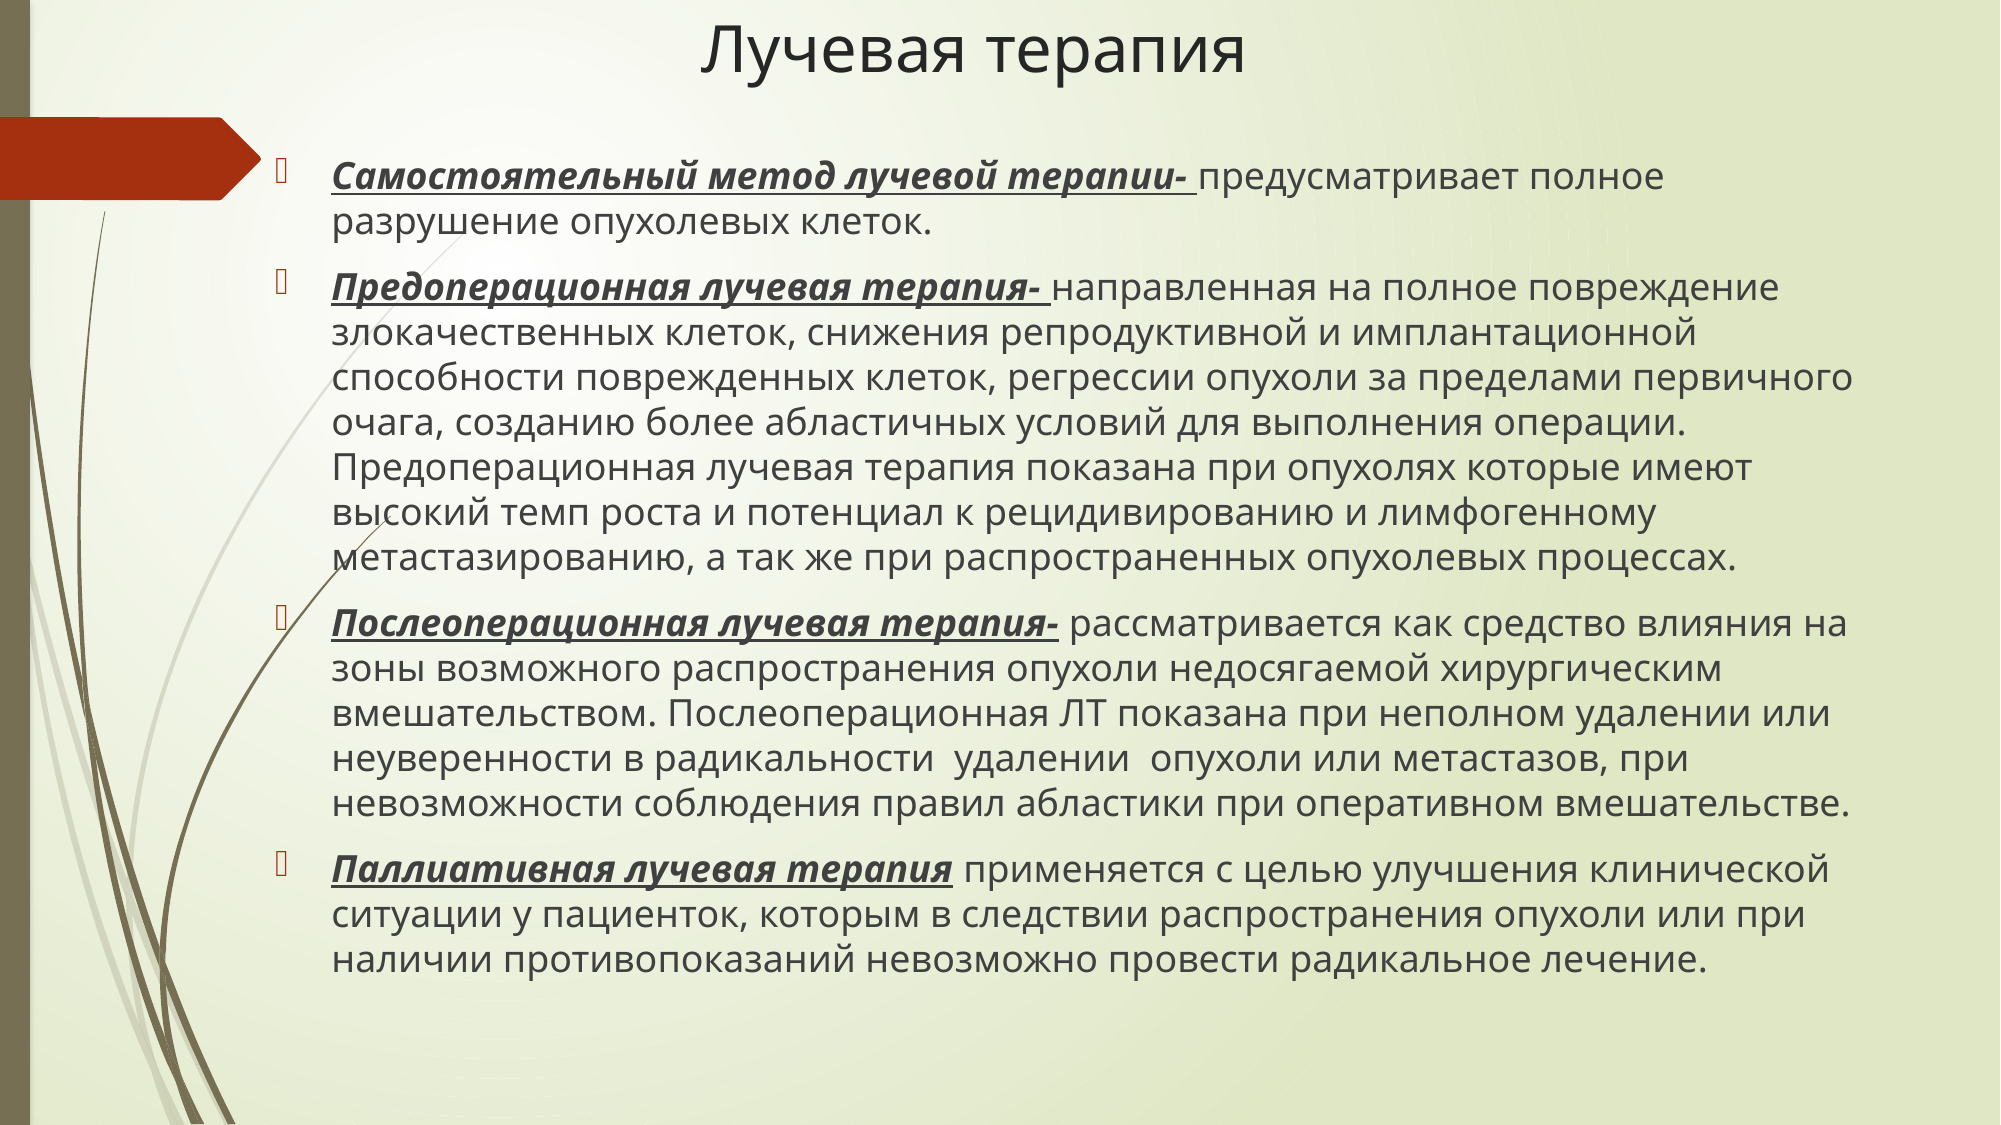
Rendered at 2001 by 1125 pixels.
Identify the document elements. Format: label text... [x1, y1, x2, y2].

title Лучевая терапия [686, 0, 1888, 94]
list Самостоятельный метод лучевой терапии- предусматривает полное разрушение опухолевых клеток. Предоперационная лучевая терапия- направленная на полное повреждение злокачественных клеток, снижения репродуктивной и имплантационной способности поврежденных клеток, регрессии опухоли за пределами первичного очага, созданию более абластичных условий для выполнения операции. Предоперационная лучевая терапия показана при опухолях которые имеют высокий темп роста и потенциал к рецидивированию и лимфогенному метастазированию, а так же при распространенных опухолевых процессах. Послеоперационная лучевая терапия- рассматривается как средство влияния на зоны возможного распространения опухоли недосягаемой хирургическим вмешательством. Послеоперационная ЛТ показана при неполном удалении или неуверенности в радикальности удалении опухоли или метастазов, при невозможности соблюдения правил абластики при оперативном вмешательстве. Паллиативная лучевая терапия применяется с целью улучшения клинической ситуации у пациенток, которым в следствии распространения опухоли или при наличии противопоказаний невозможно провести радикальное лечение. [260, 144, 1888, 1070]
